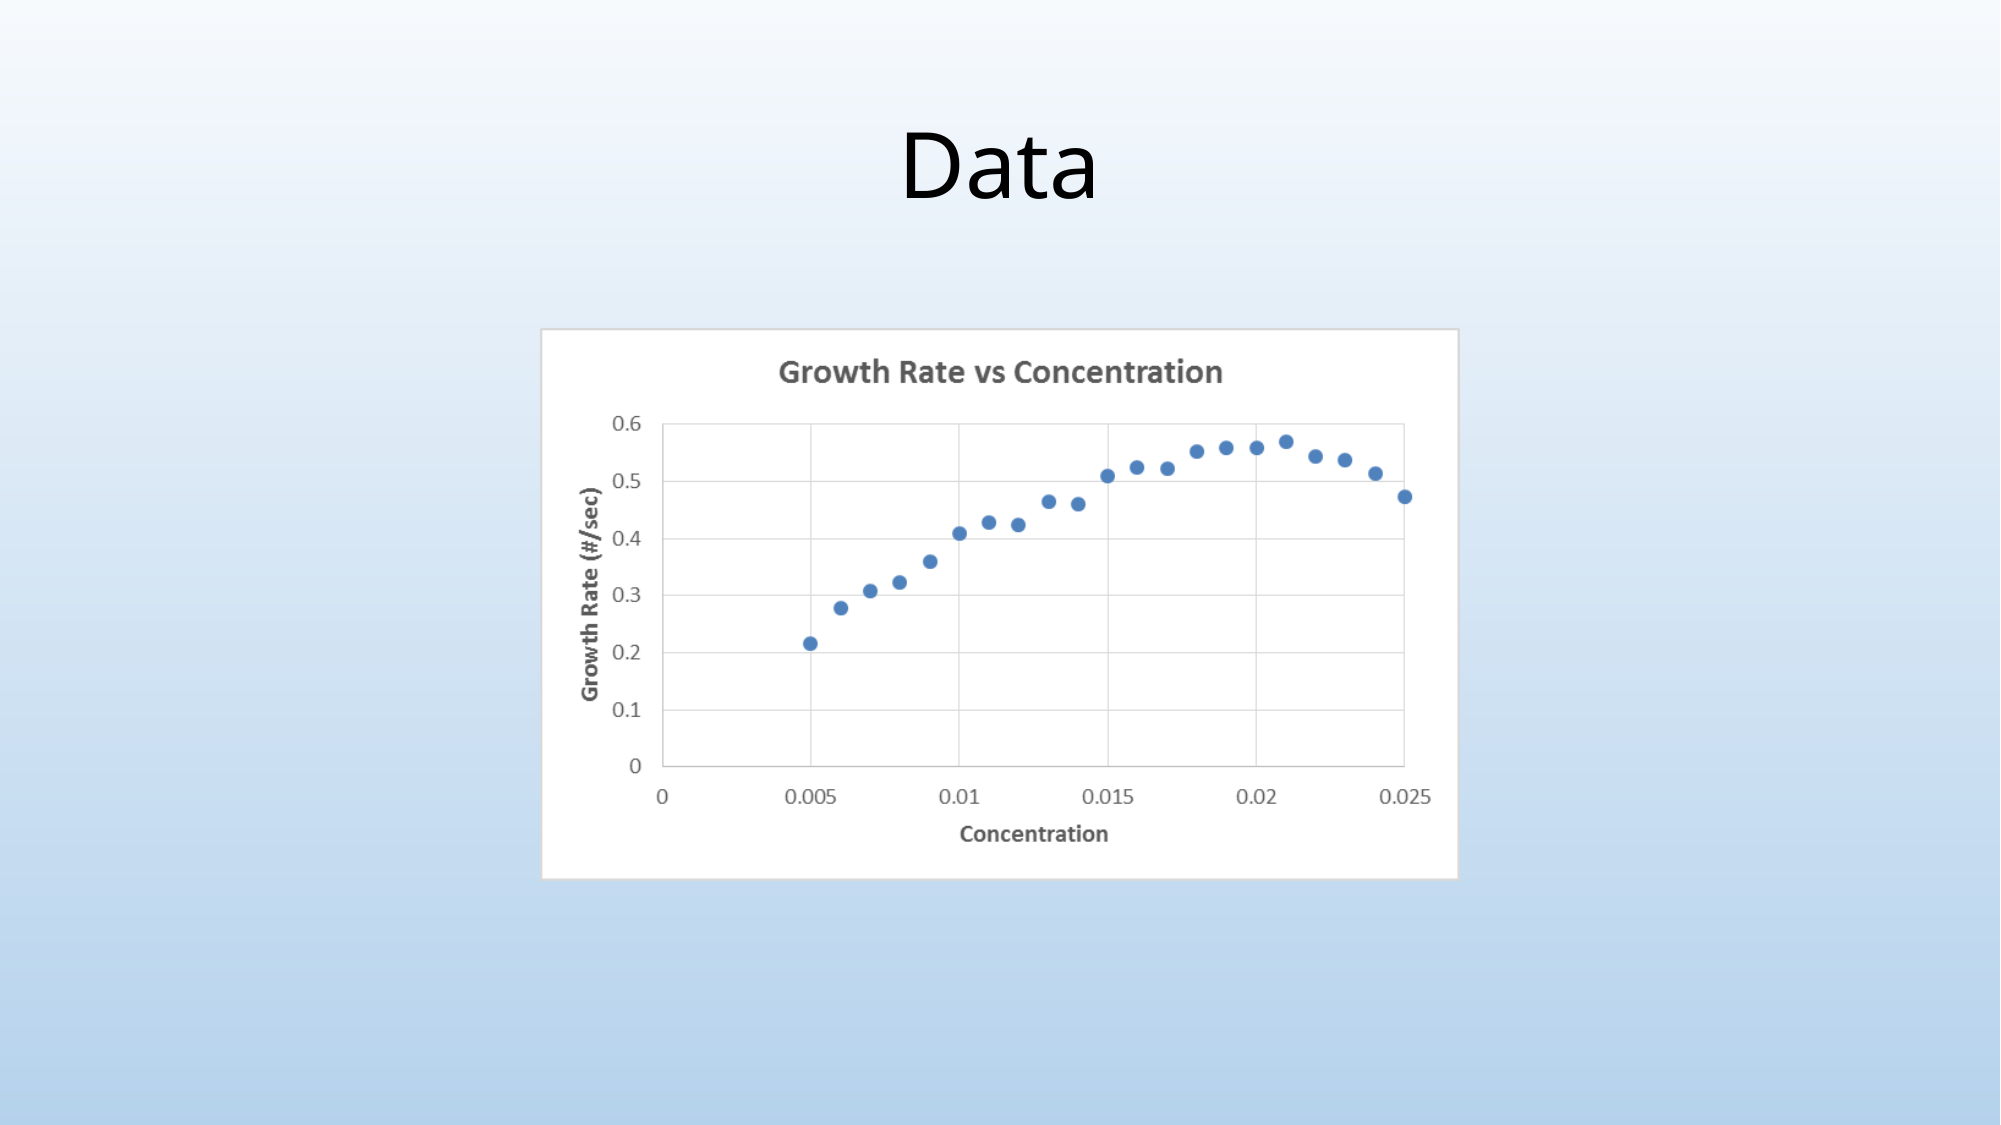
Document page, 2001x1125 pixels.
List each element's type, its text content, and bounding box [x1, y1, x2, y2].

title Data [137, 59, 1863, 278]
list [540, 328, 1460, 882]
